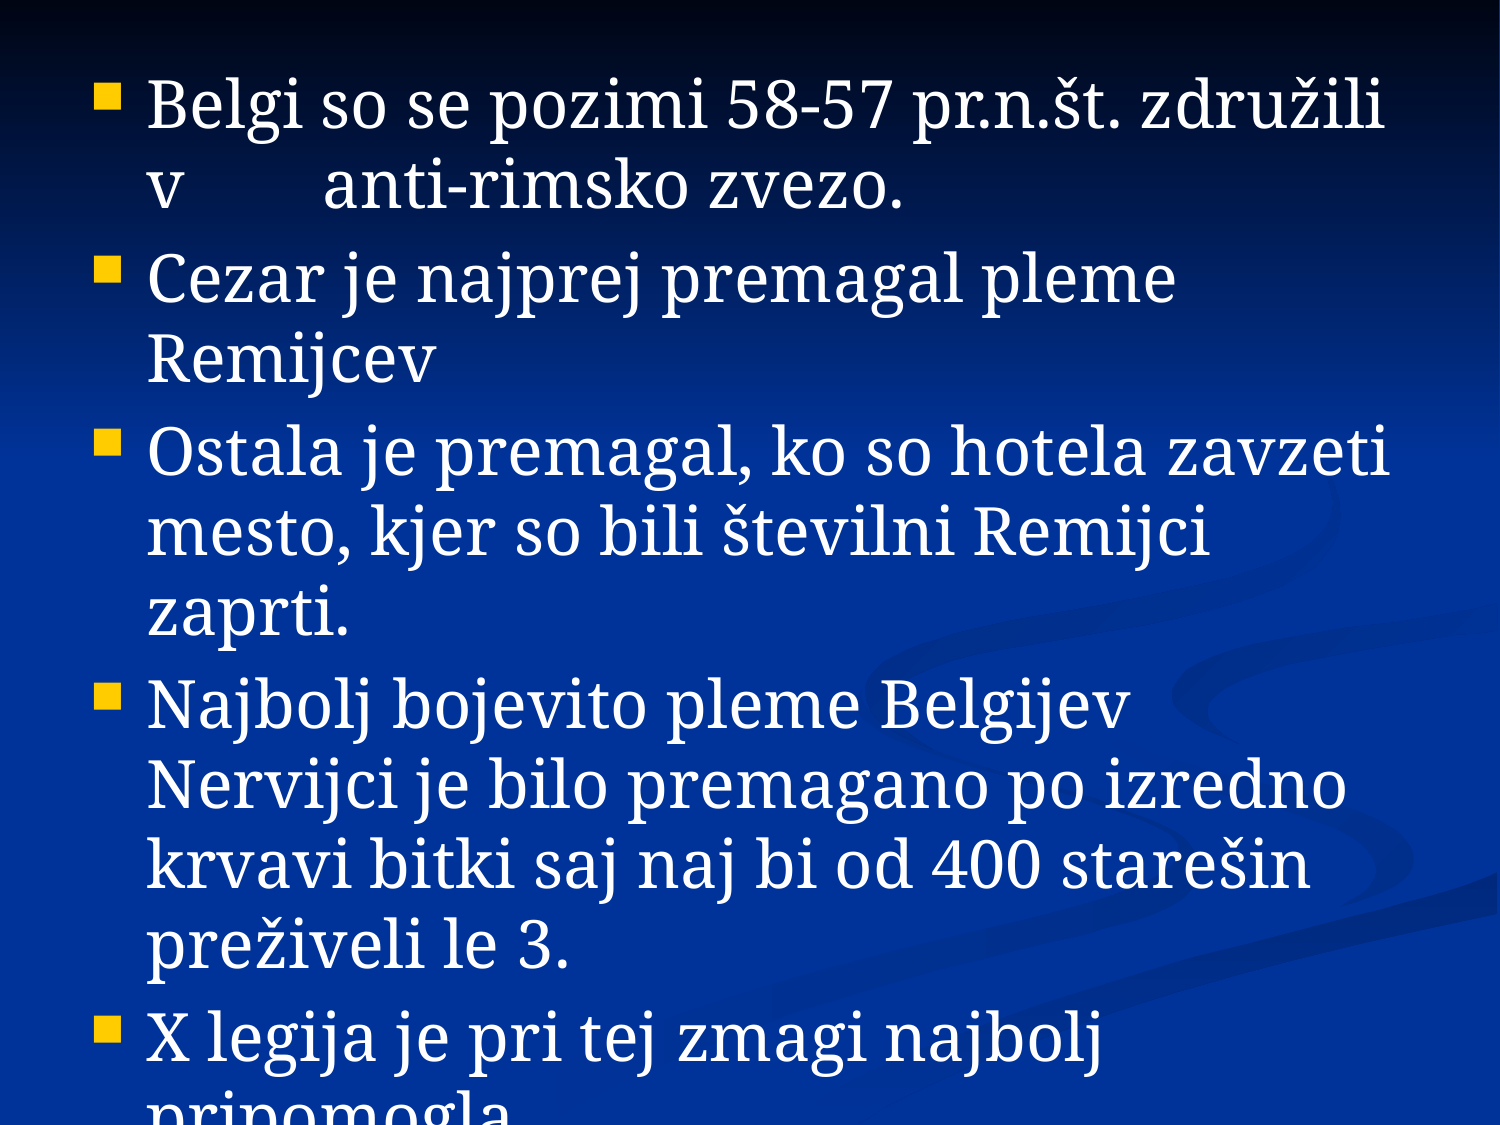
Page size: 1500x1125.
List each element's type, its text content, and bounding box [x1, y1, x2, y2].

list Belgi so se pozimi 58-57 pr.n.št. združili v anti-rimsko zvezo. Cezar je najprej premagal pleme Remijcev Ostala je premagal, ko so hotela zavzeti mesto, kjer so bili številni Remijci zaprti. Najbolj bojevito pleme Belgijev Nervijci je bilo premagano po izredno krvavi bitki saj naj bi od 400 starešin preživeli le 3. X legija je pri tej zmagi najbolj pripomogla. Senat je odredil 15 dnevno slovesnost. [75, 54, 1412, 1005]
